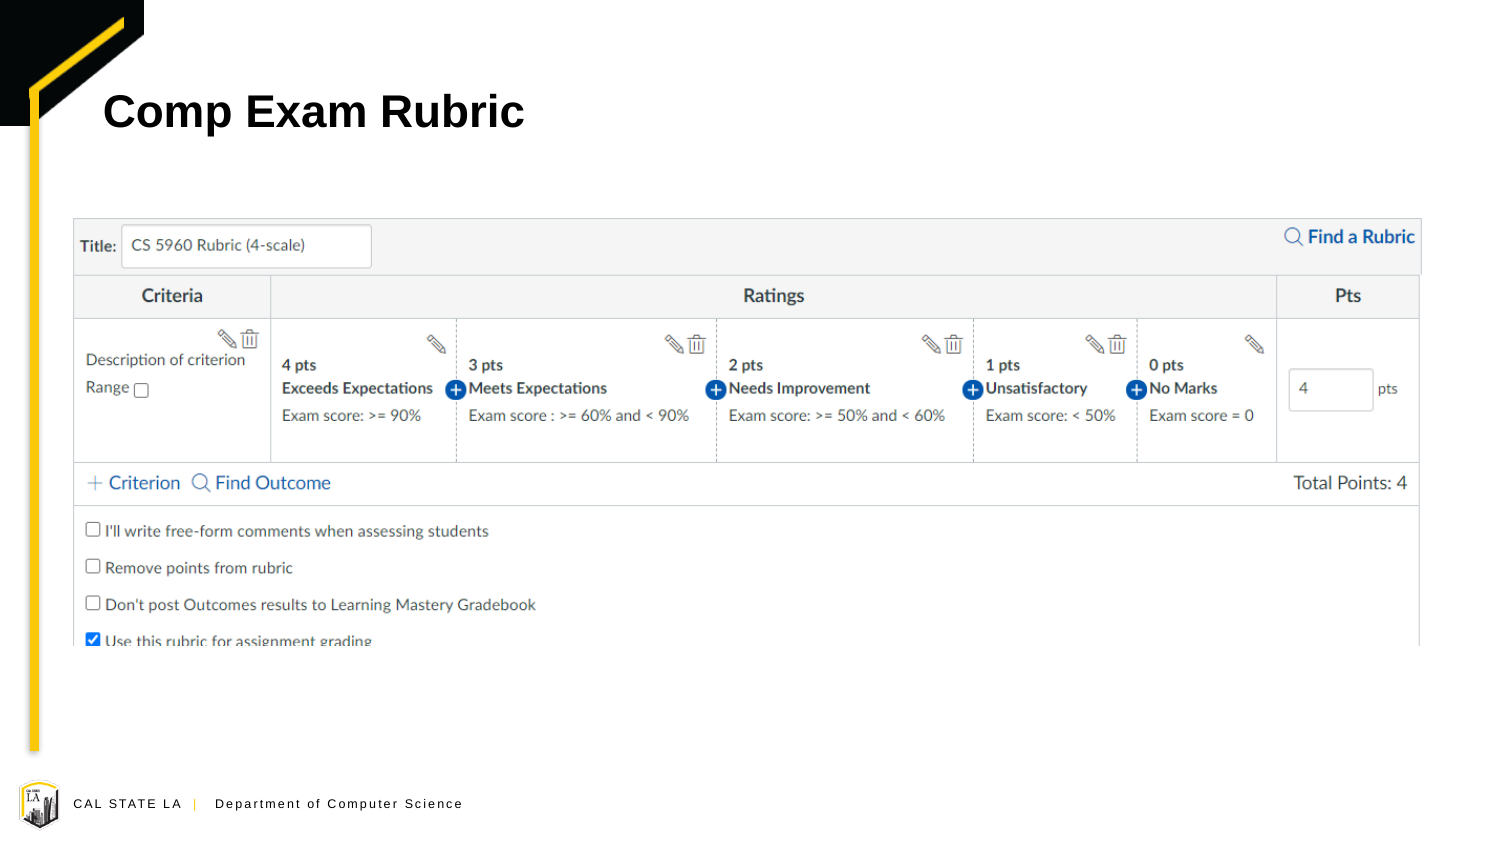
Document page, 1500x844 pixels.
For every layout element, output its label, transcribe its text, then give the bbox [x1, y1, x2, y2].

picture [13, 774, 66, 831]
title Comp Exam Rubric [87, 38, 1424, 180]
picture [72, 218, 1424, 646]
picture [0, 0, 144, 126]
